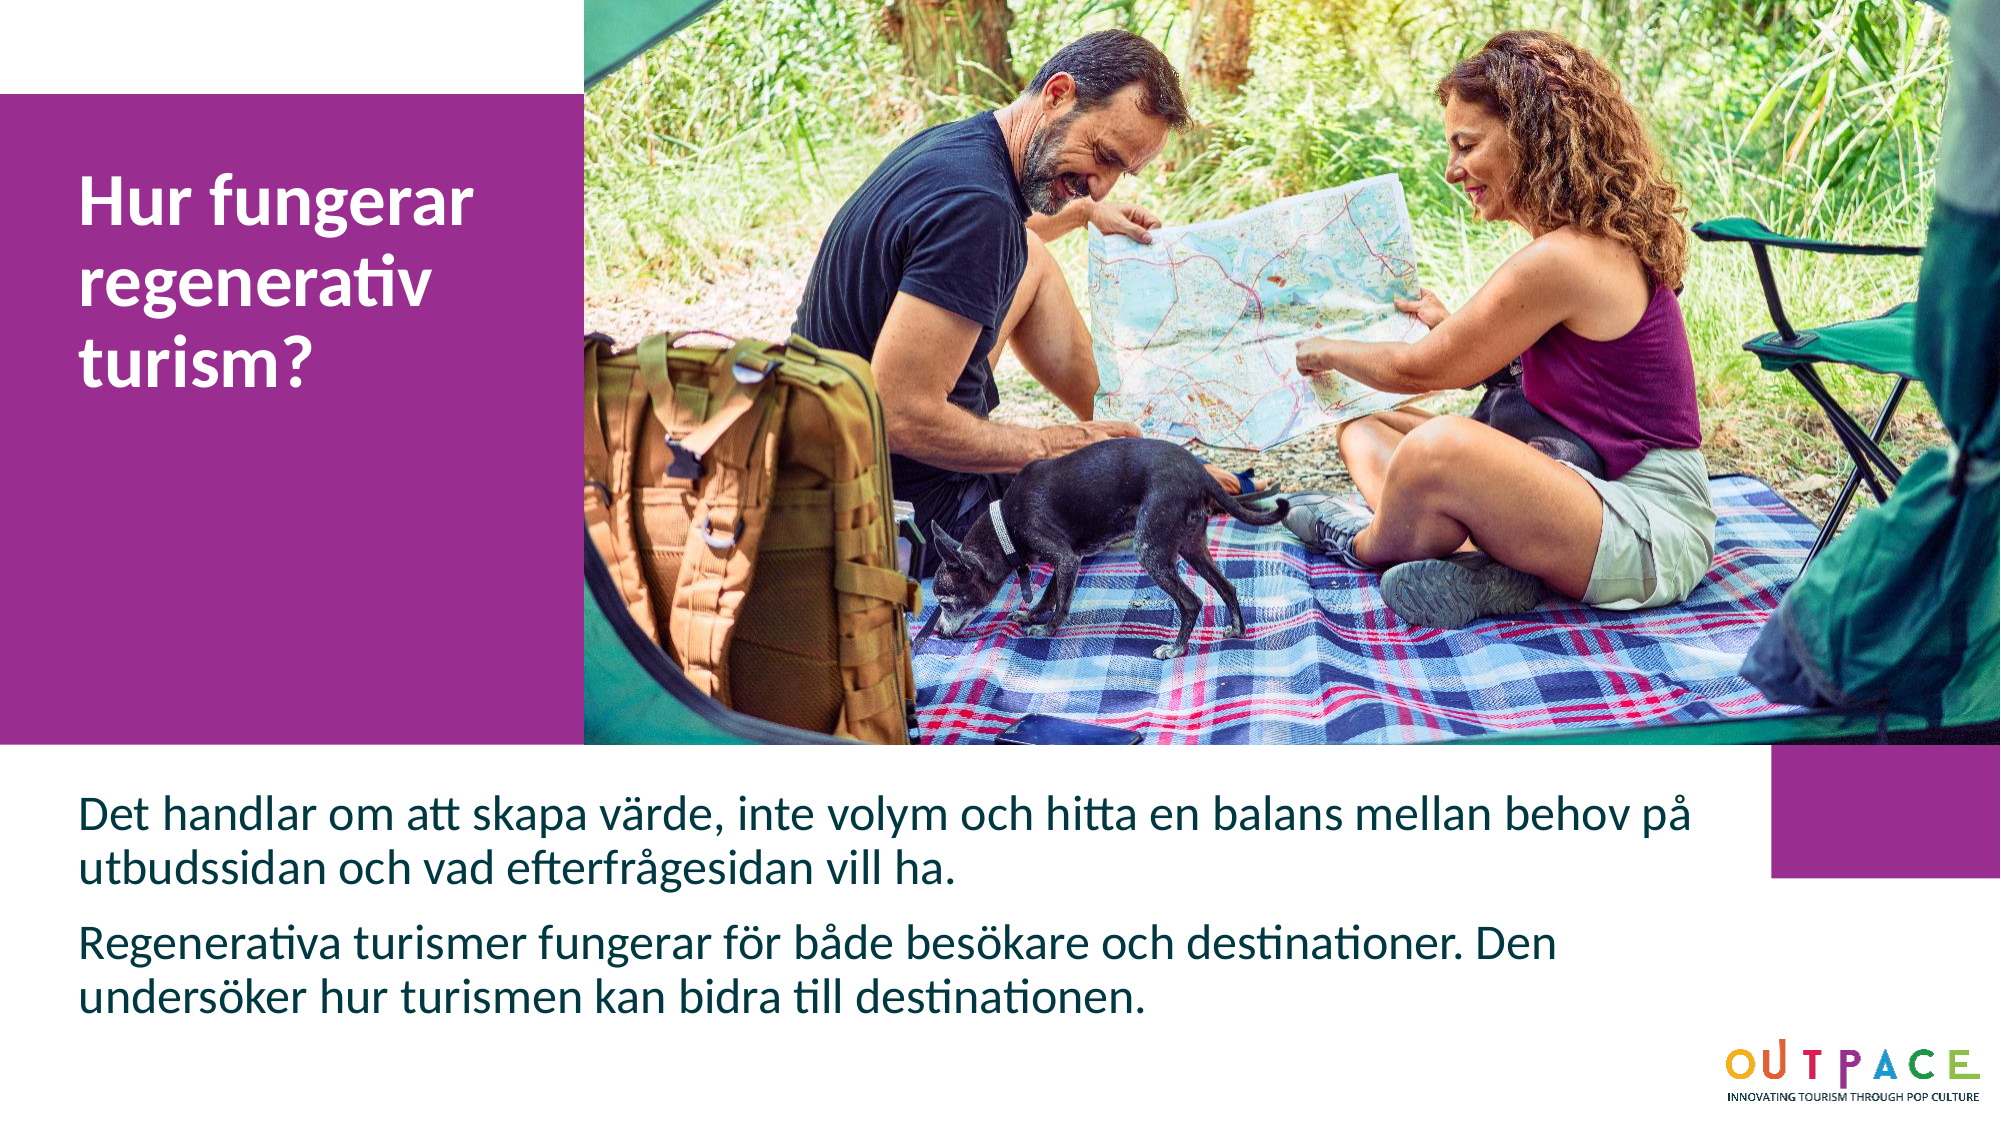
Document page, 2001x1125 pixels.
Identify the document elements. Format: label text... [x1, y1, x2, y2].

picture [584, 0, 2000, 745]
picture [1965, 327, 1970, 336]
picture [1726, 1039, 1980, 1101]
list Hur fungerar regenerativ turism? [63, 153, 566, 695]
list Det handlar om att skapa värde, inte volym och hitta en balans mellan behov på utbudssidan och vad efterfrågesidan vill ha. Regenerativa turismer fungerar för både besökare och destinationer. Den undersöker hur turismen kan bidra till destinationen. [63, 780, 1760, 995]
